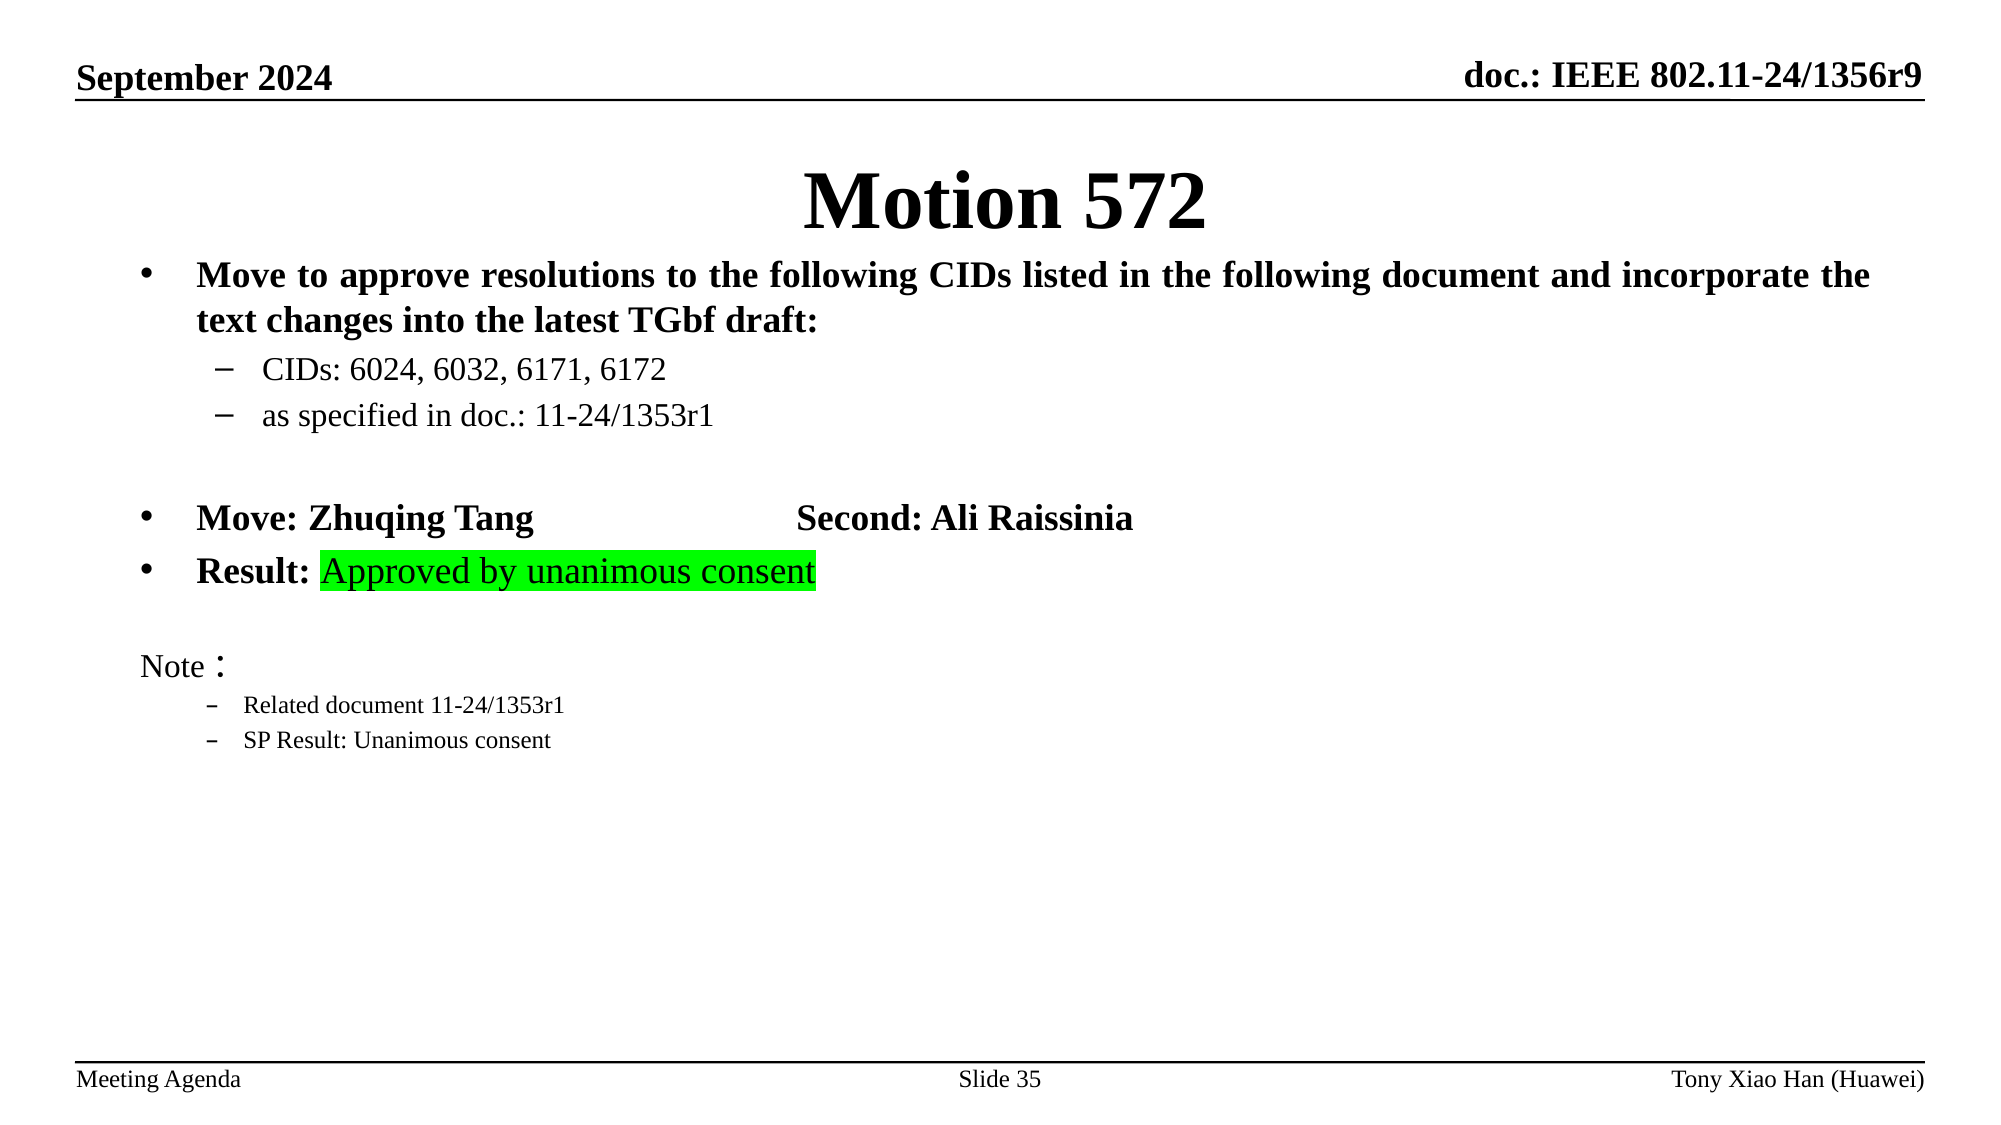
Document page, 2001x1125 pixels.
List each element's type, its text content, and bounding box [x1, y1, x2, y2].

text_box Move to approve resolutions to the following CIDs listed in the following document and incorporate the text changes into the latest TGbf draft: CIDs: 6024, 6032, 6171, 6172 as specified in doc.: 11-24/1353r1 Move: Zhuqing Tang Second: Ali Raissinia Result: Approved by unanimous consent Note： Related document 11-24/1353r1 SP Result: Unanimous consent [125, 212, 1888, 988]
text_box Motion 572 [368, 137, 1644, 212]
